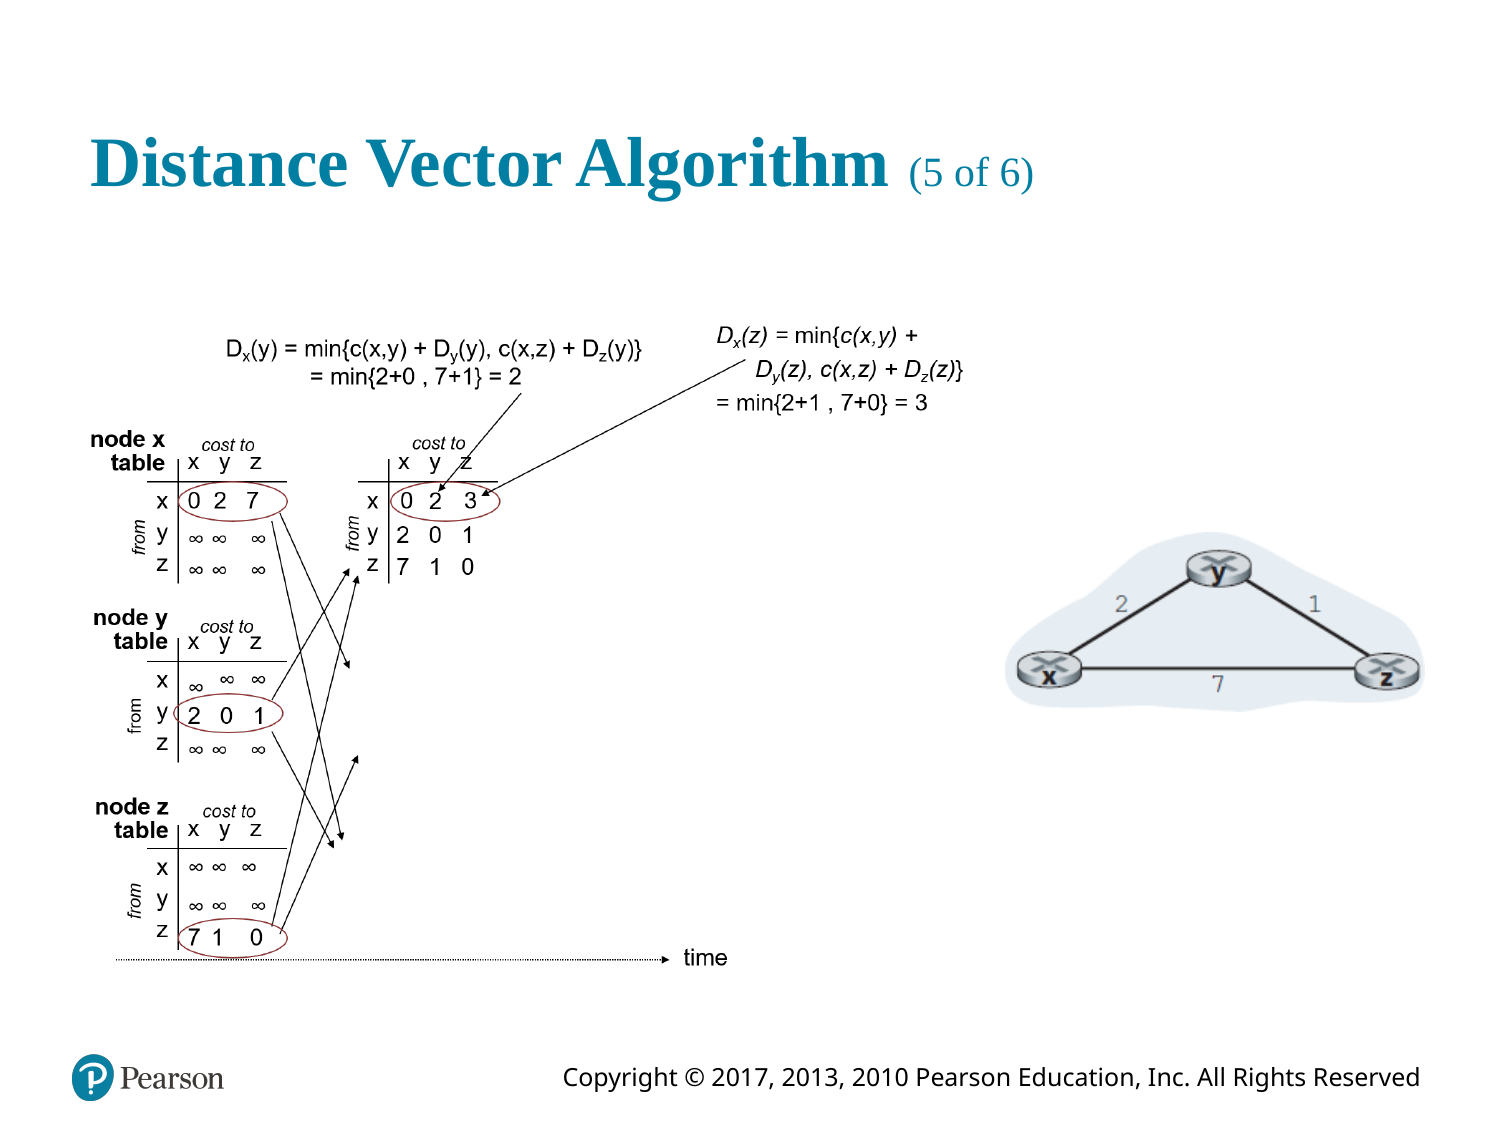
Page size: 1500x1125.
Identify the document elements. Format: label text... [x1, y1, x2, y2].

picture [74, 313, 979, 985]
title Distance Vector Algorithm (5 of 6) [75, 35, 1425, 216]
picture [80, 1063, 106, 1088]
picture [1003, 532, 1426, 712]
picture [72, 1087, 83, 1101]
picture [98, 1054, 224, 1101]
picture [72, 1054, 88, 1070]
